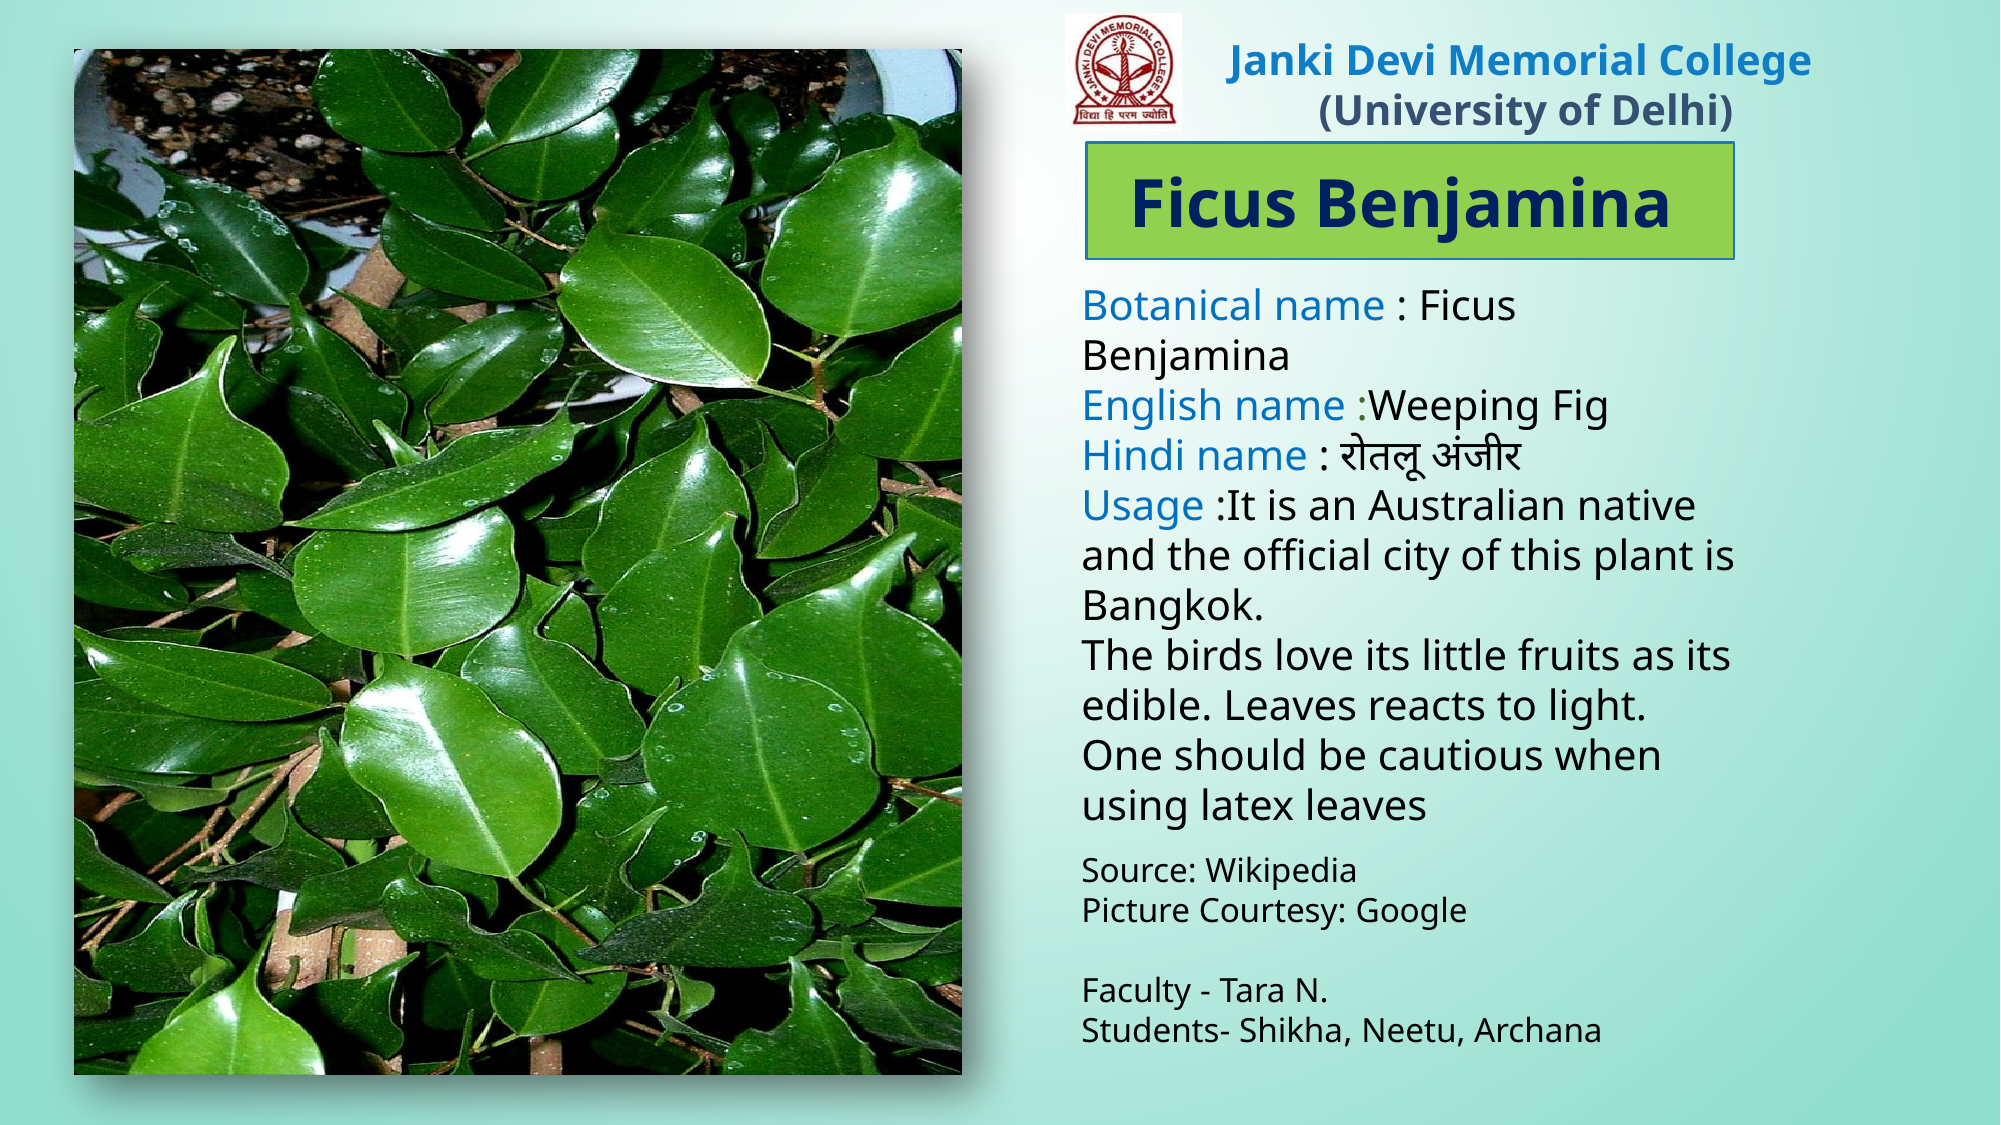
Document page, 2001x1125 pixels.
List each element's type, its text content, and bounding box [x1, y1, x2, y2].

text_box Janki Devi Memorial College (University of Delhi) [999, 26, 2000, 142]
text_box Botanical name : Ficus Benjamina English name :Weeping Fig Hindi name : रोतलू अंजीर Usage :It is an Australian native and the official city of this plant is Bangkok. The birds love its little fruits as its edible. Leaves reacts to light. One should be cautious when using latex leaves [1066, 271, 1784, 837]
picture [0, 0, 2000, 1125]
text_box Ficus Benjamina [1085, 141, 1735, 260]
text_box Source: Wikipedia Picture Courtesy: Google Faculty - Tara N. Students- Shikha, Neetu, Archana [1066, 841, 1838, 1096]
